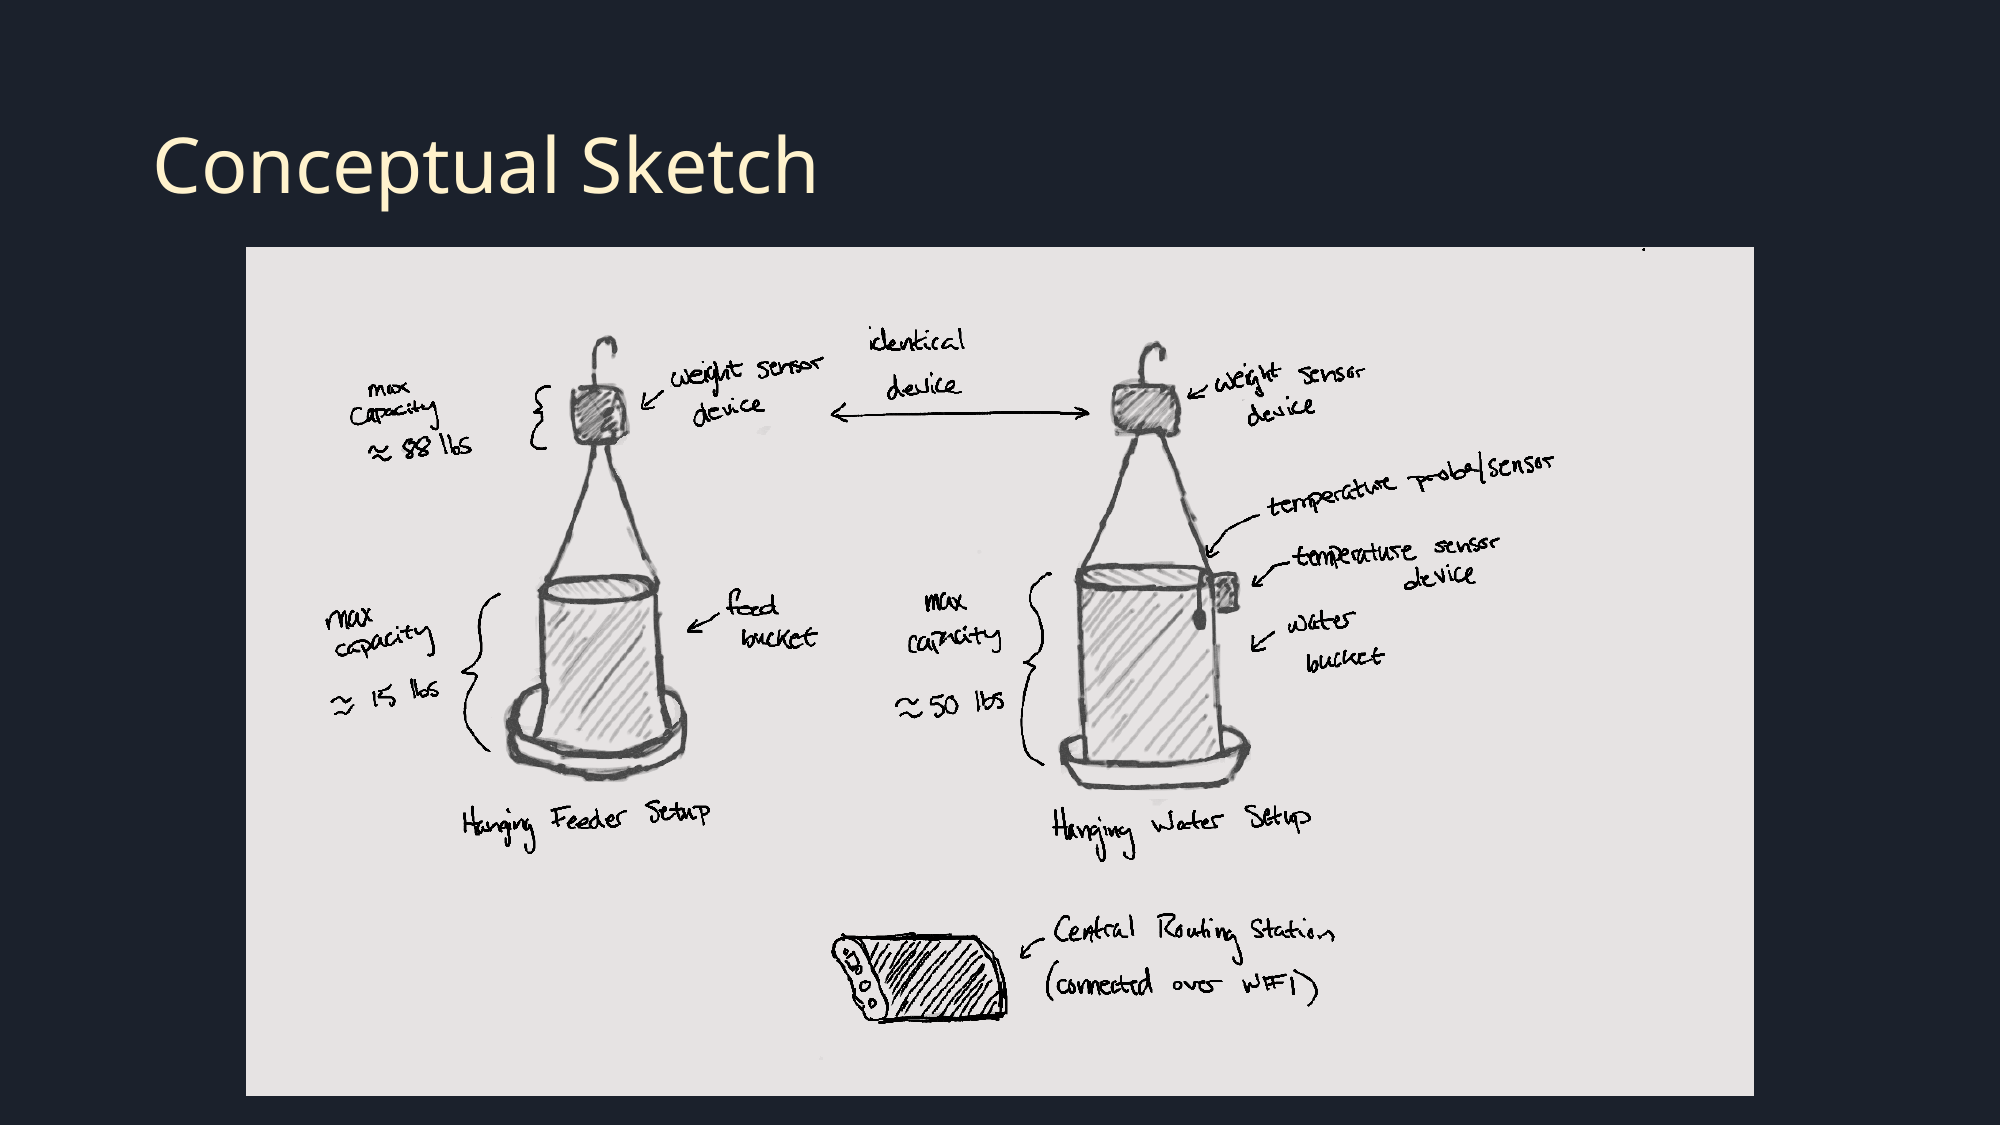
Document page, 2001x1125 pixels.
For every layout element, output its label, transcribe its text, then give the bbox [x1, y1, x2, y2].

title Conceptual Sketch [137, 59, 1863, 278]
picture [245, 246, 1754, 1096]
